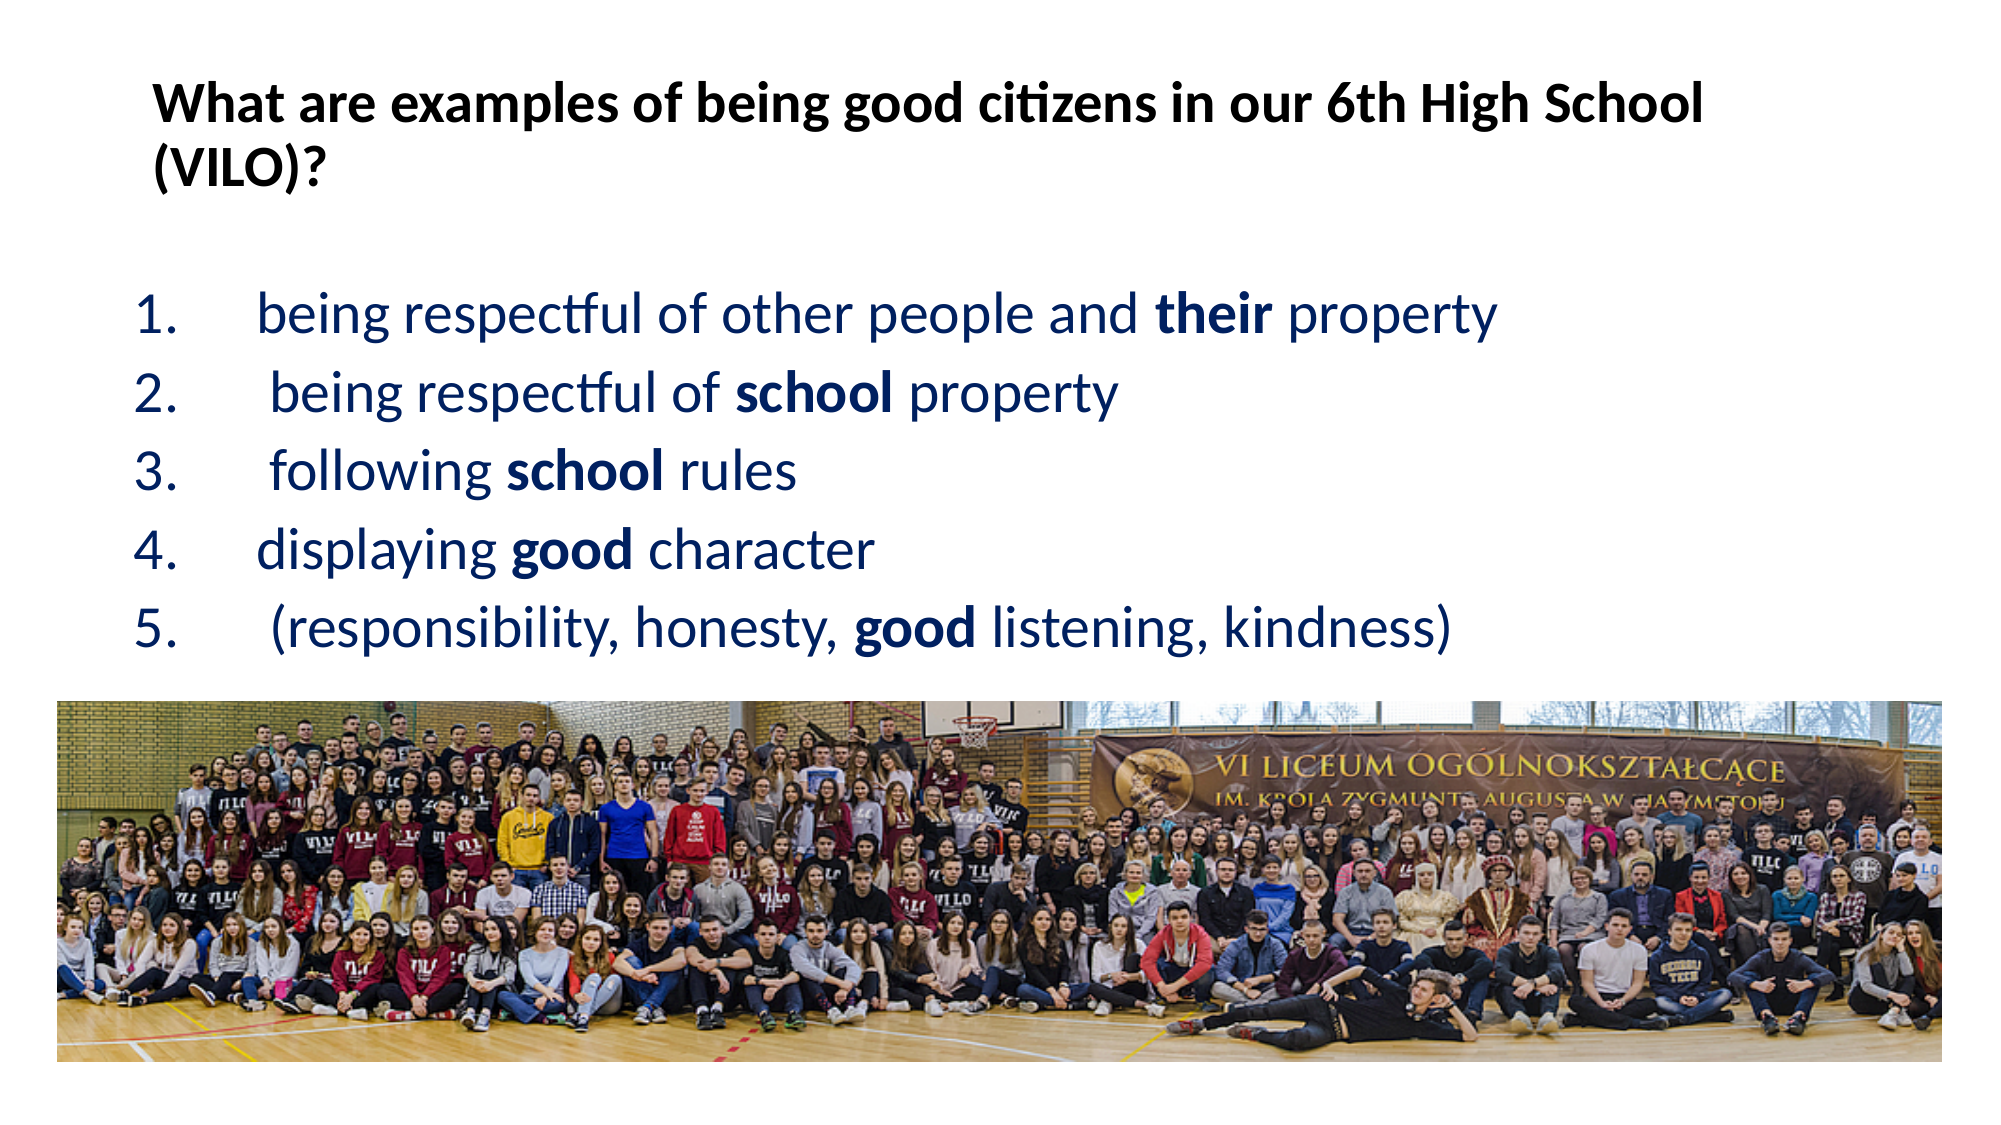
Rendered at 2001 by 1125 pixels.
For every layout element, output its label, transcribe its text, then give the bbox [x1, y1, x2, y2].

title What are examples of being good citizens in our 6th High School (VILO)? [137, 63, 1863, 90]
list being respectful of other people and their property being respectful of school property following school rules displaying good character (responsibility, honesty, good listening, kindness) [44, 90, 2000, 754]
picture [57, 701, 1942, 1063]
